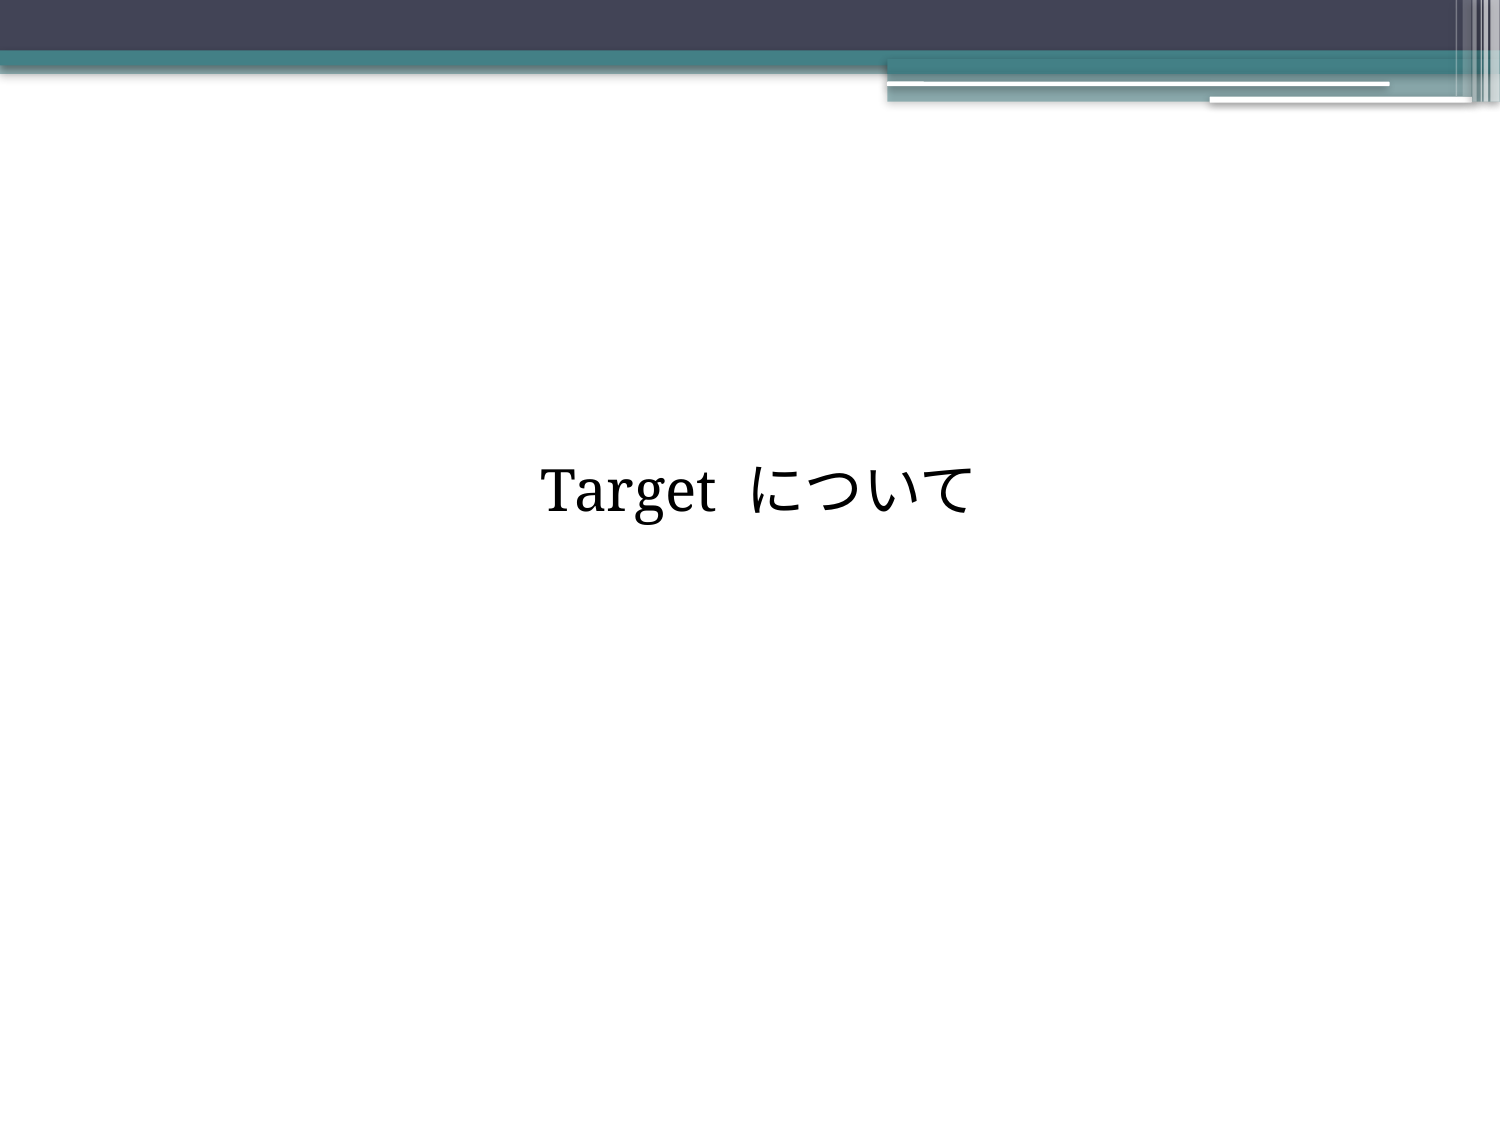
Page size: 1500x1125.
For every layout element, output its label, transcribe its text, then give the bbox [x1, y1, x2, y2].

list Target について [75, 368, 1425, 1079]
